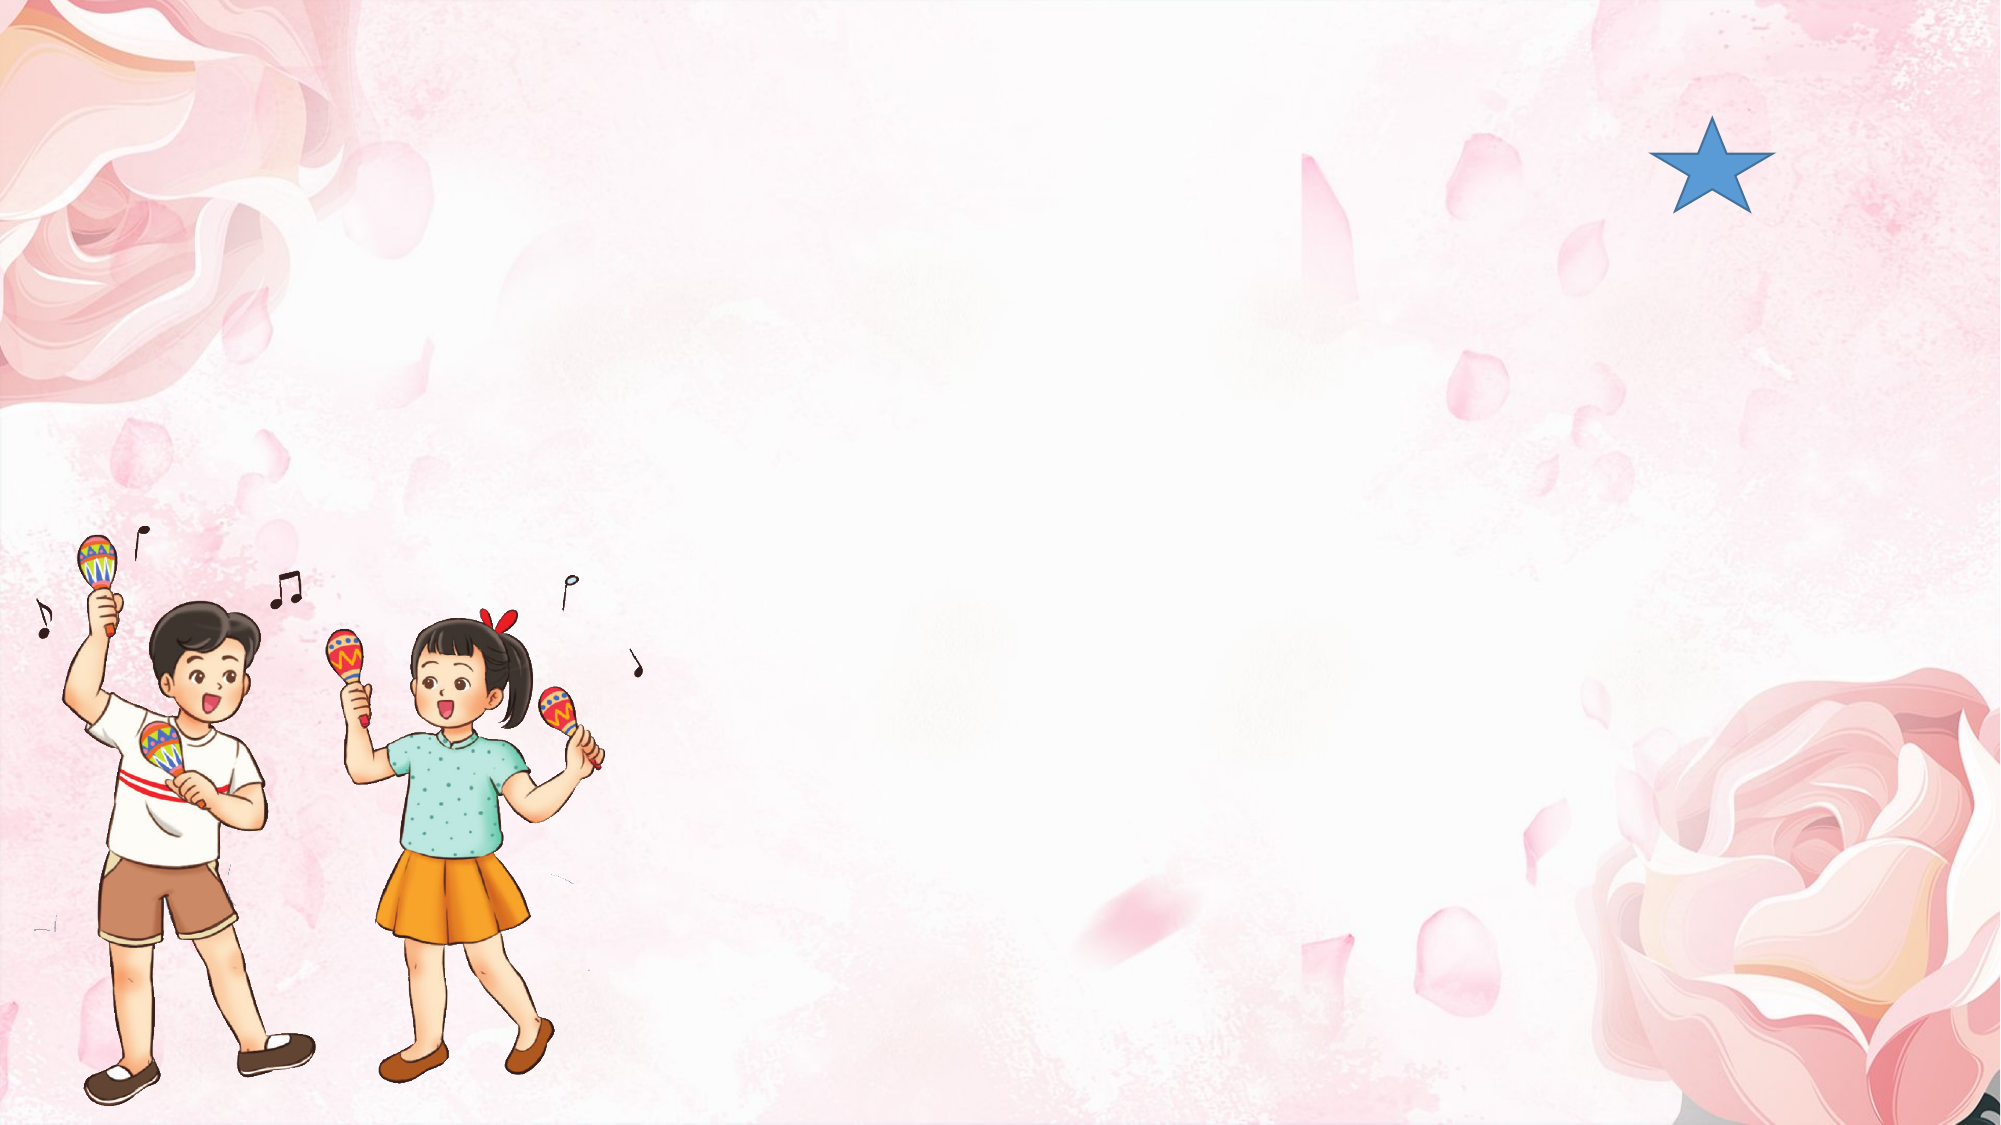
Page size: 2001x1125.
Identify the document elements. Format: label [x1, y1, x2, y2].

text_box [1648, 115, 1777, 214]
picture [0, 0, 2001, 1125]
